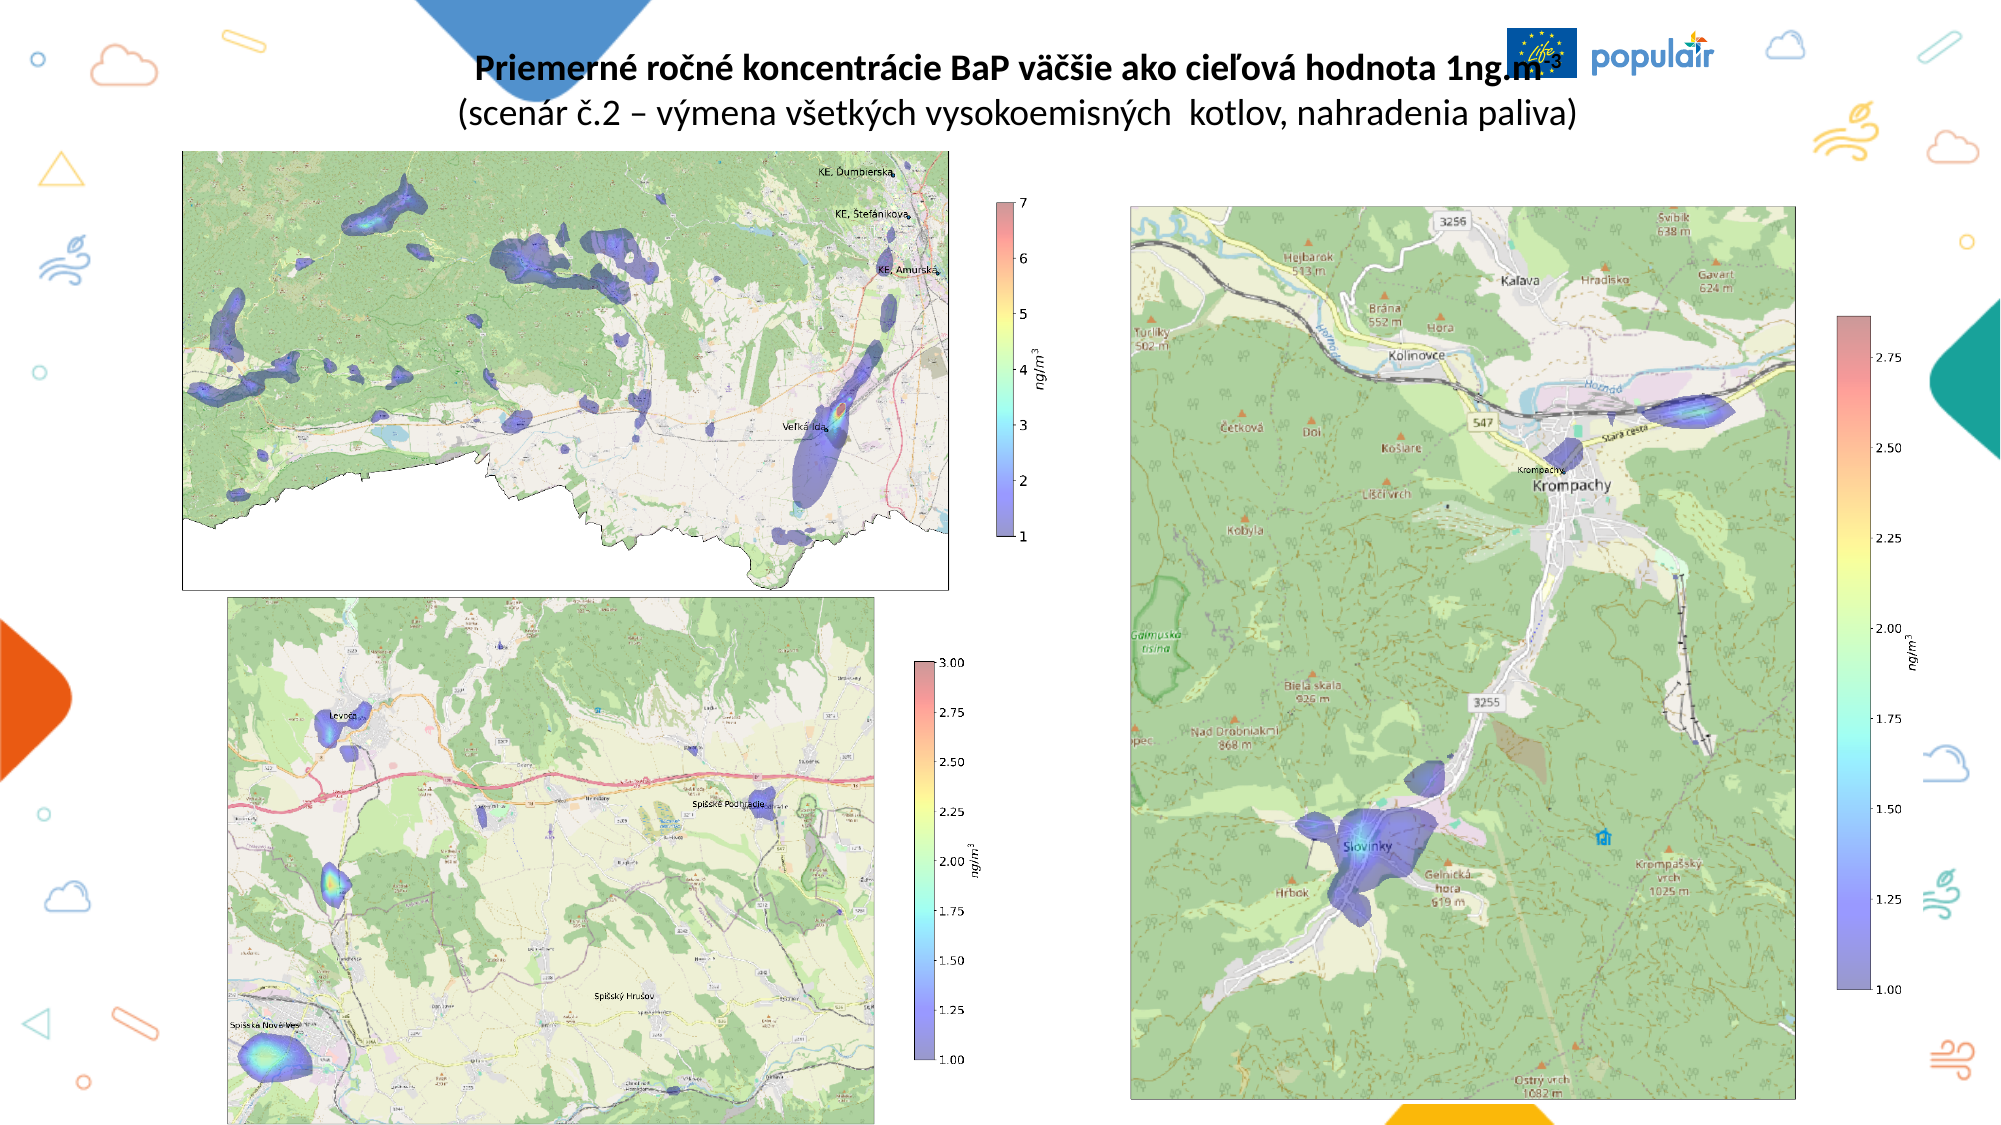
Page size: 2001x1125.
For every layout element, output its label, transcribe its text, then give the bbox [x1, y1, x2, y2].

text_box Priemerné ročné koncentrácie BaP väčšie ako cieľová hodnota 1ng.m-3 (scenár č.2 – výmena všetkých vysokoemisných kotlov, nahradenia paliva) [317, 35, 1720, 140]
picture [0, 0, 2001, 1125]
